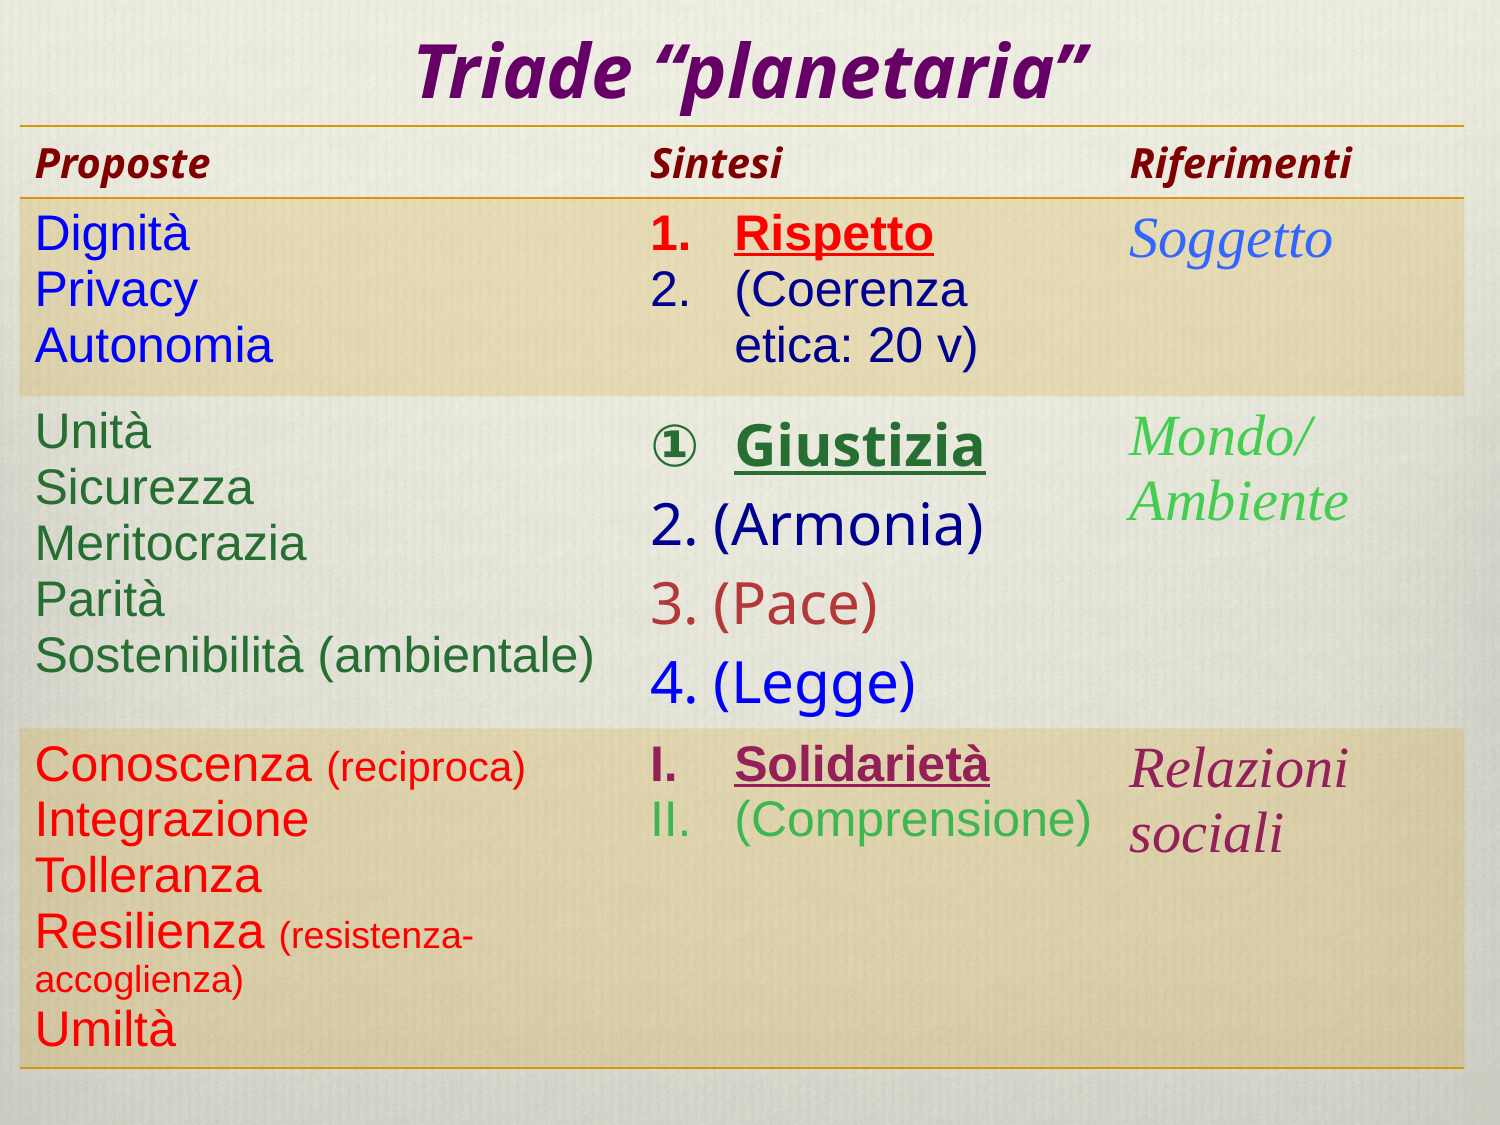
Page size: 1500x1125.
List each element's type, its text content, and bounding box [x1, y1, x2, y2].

table_cell Conoscenza (reciproca) Integrazione Tolleranza Resilienza (resistenza-accoglienza) Umiltà [20, 728, 635, 1067]
title Triade “planetaria” [119, 21, 1381, 116]
table_cell Relazioni sociali [1115, 728, 1464, 1067]
table_cell Unità Sicurezza Meritocrazia Parità Sostenibilità (ambientale) [20, 396, 635, 728]
table_header Riferimenti [1115, 127, 1464, 197]
table_cell Dignità Privacy Autonomia [20, 199, 635, 396]
table_cell Giustizia 2. (Armonia) 3. (Pace) 4. (Legge) [635, 396, 1115, 728]
table_cell Mondo/Ambiente [1115, 396, 1464, 728]
table_cell Rispetto (Coerenza etica: 20 v) [635, 199, 1115, 396]
table_header Proposte [20, 127, 635, 197]
table_cell Solidarietà (Comprensione) [635, 728, 1115, 1067]
table_header Sintesi [635, 127, 1115, 197]
table_cell Soggetto [1115, 199, 1464, 396]
